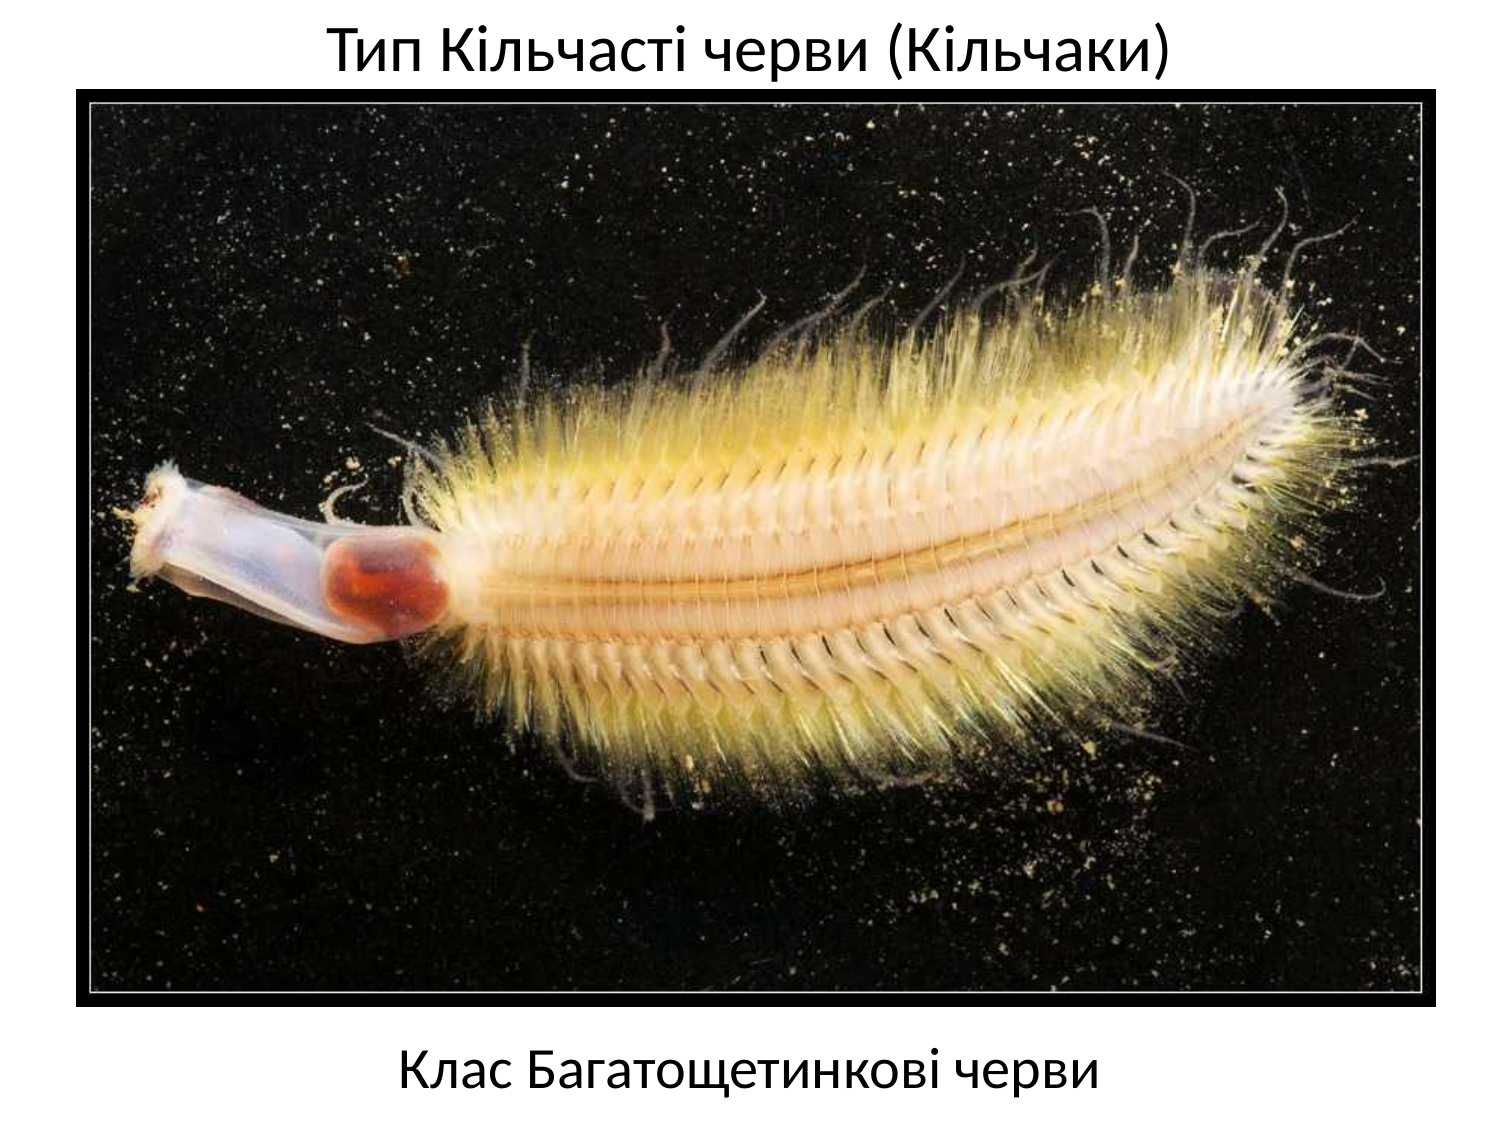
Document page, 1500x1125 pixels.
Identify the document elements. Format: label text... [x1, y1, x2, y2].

picture [76, 89, 1436, 1007]
title Тип Кільчасті черви (Кільчаки) [75, 0, 1425, 89]
list Клас Багатощетинкові черви [53, 1023, 1447, 1106]
